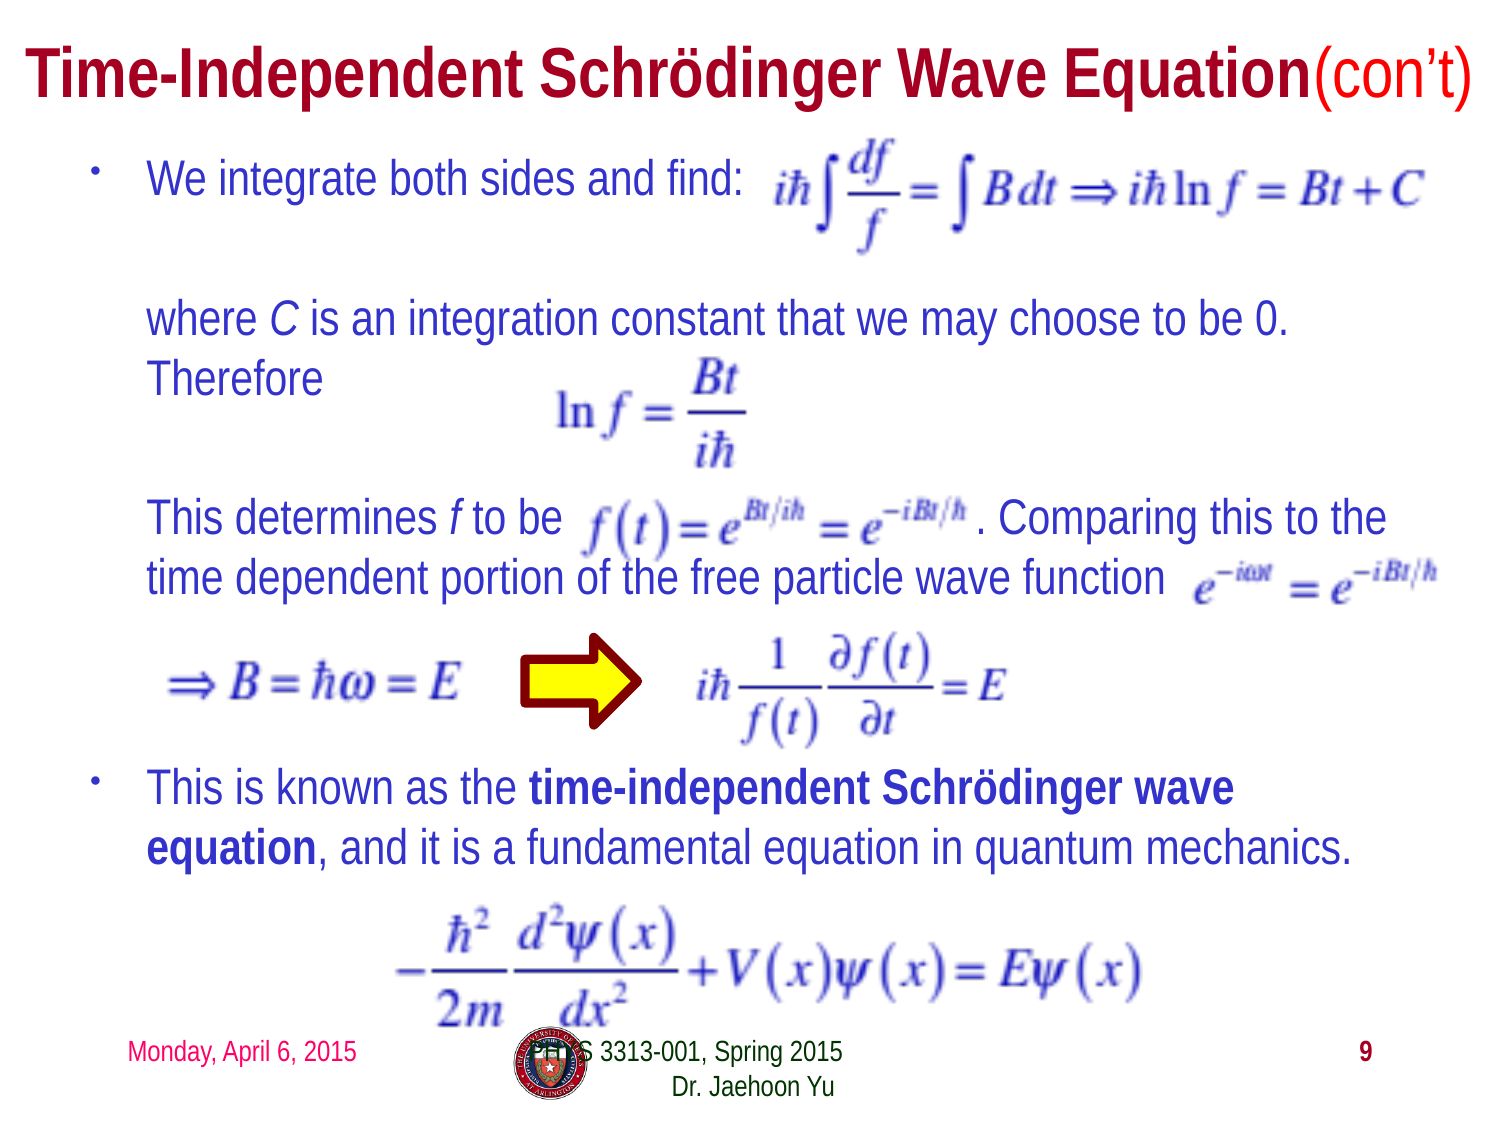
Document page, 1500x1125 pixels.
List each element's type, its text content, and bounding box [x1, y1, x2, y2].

slide_number 9 [1074, 1024, 1388, 1101]
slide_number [112, 1024, 426, 1101]
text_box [574, 487, 972, 567]
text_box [768, 126, 1432, 263]
list We integrate both sides and find: where C is an integration constant that we may choose to be 0. Therefore This determines f to be . Comparing this to the time dependent portion of the free particle wave function This is known as the time-independent Schrödinger wave equation, and it is a fundamental equation in quantum mechanics. [74, 151, 1438, 969]
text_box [162, 649, 468, 708]
title Time-Independent Schrödinger Wave Equation(con’t) [0, 0, 1500, 151]
text_box [525, 637, 638, 725]
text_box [1187, 549, 1444, 612]
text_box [549, 345, 751, 476]
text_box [692, 624, 1013, 753]
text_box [389, 893, 1144, 1038]
footer PHYS 3313-001, Spring 2015 Dr. Jaehoon Yu [512, 1046, 988, 1101]
